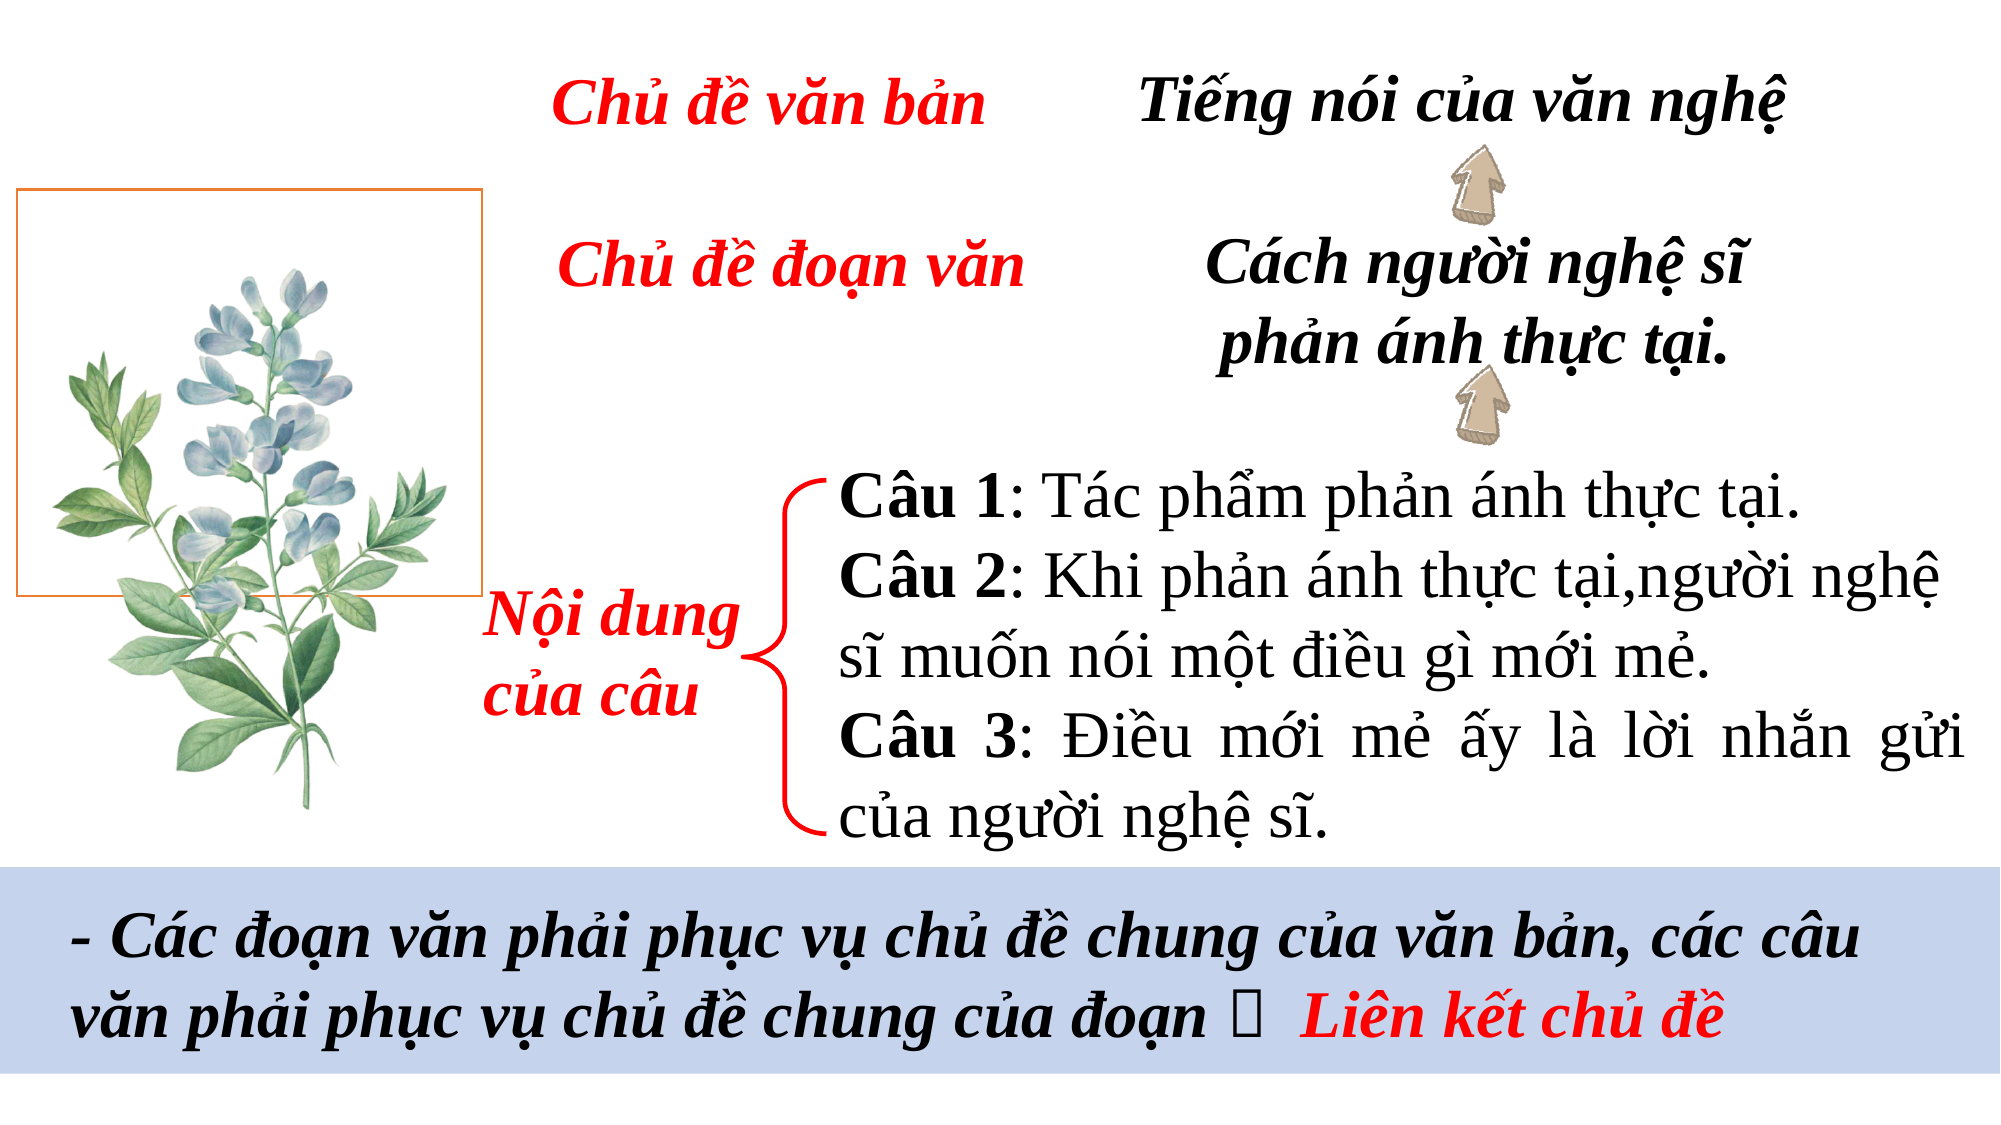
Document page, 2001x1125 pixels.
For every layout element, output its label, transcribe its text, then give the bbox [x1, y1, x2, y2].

text_box Nội dung của câu [469, 561, 820, 737]
text_box Chủ đề văn bản [520, 50, 1011, 145]
text_box - Các đoạn văn phải phục vụ chủ đề chung của văn bản, các câu văn phải phục vụ chủ đề chung của đoạn  Liên kết chủ đề [55, 883, 1880, 1059]
text_box Tiếng nói của văn nghệ [1122, 47, 1839, 142]
text_box Cách người nghệ sĩ phản ánh thực tại. [1129, 209, 1823, 384]
text_box [699, 450, 824, 511]
text_box [16, 188, 483, 597]
text_box [0, 866, 2000, 1075]
text_box Chủ đề đoạn văn [542, 212, 1066, 308]
text_box Câu 1: Tác phẩm phản ánh thực tại. Câu 2: Khi phản ánh thực tại,người nghệ sĩ muốn nói một điều gì mới mẻ. Câu 3: Điều mới mẻ ấy là lời nhắn gửi của người nghệ sĩ. [824, 443, 1983, 859]
picture [1404, 318, 1557, 471]
picture [52, 268, 447, 810]
picture [1399, 98, 1553, 252]
text_box [784, 480, 827, 834]
